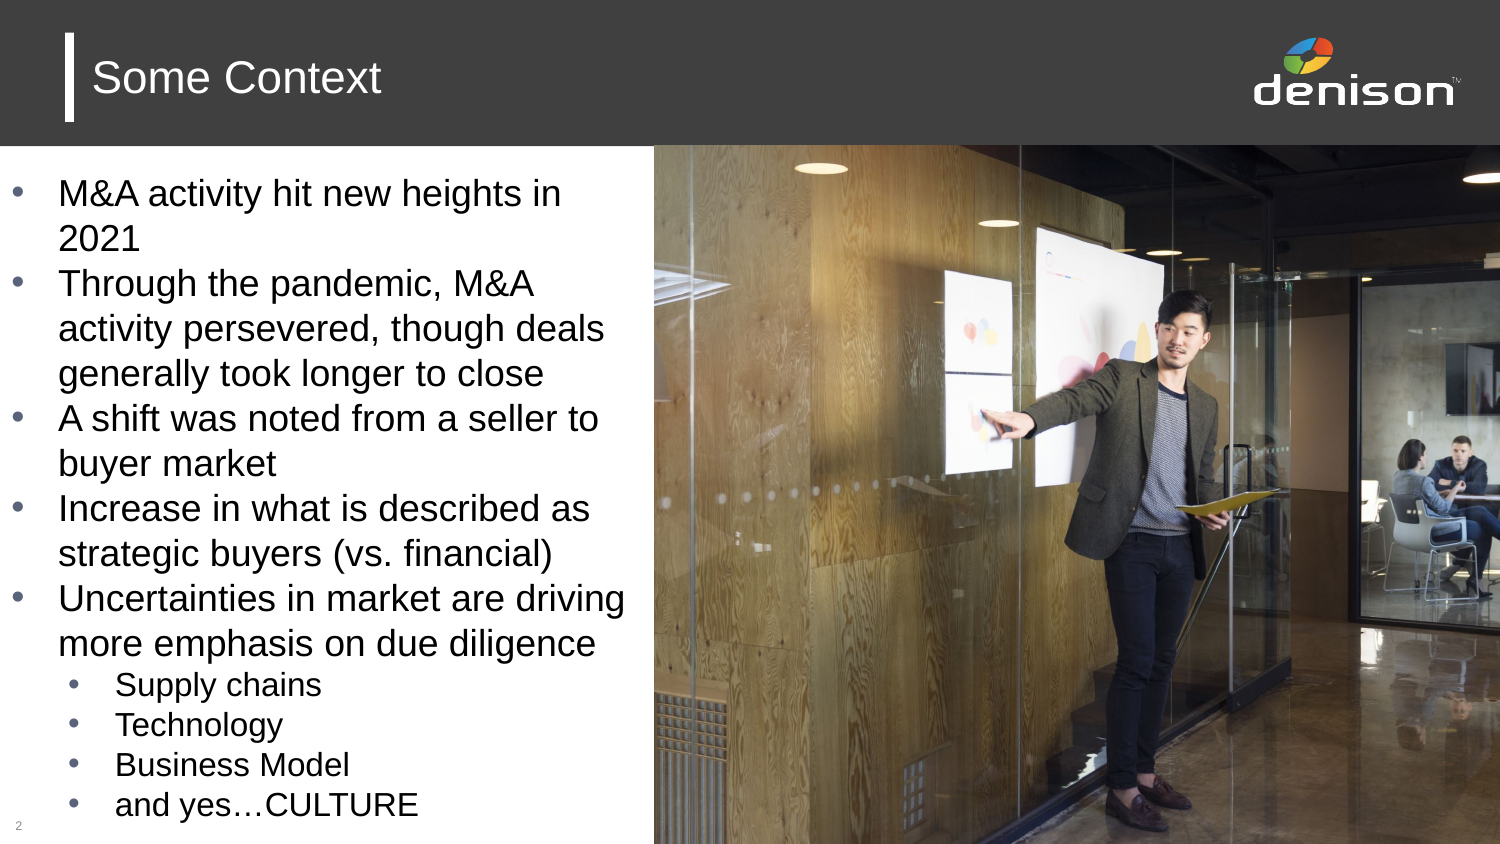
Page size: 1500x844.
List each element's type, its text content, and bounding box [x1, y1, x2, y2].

list M&A activity hit new heights in 2021 Through the pandemic, M&A activity persevered, though deals generally took longer to close A shift was noted from a seller to buyer market Increase in what is described as strategic buyers (vs. financial) Uncertainties in market are driving more emphasis on due diligence Supply chains Technology Business Model and yes…CULTURE [0, 162, 648, 799]
slide_number 2 [0, 802, 38, 844]
title Some Context [76, 10, 1236, 147]
picture [653, 145, 1500, 844]
